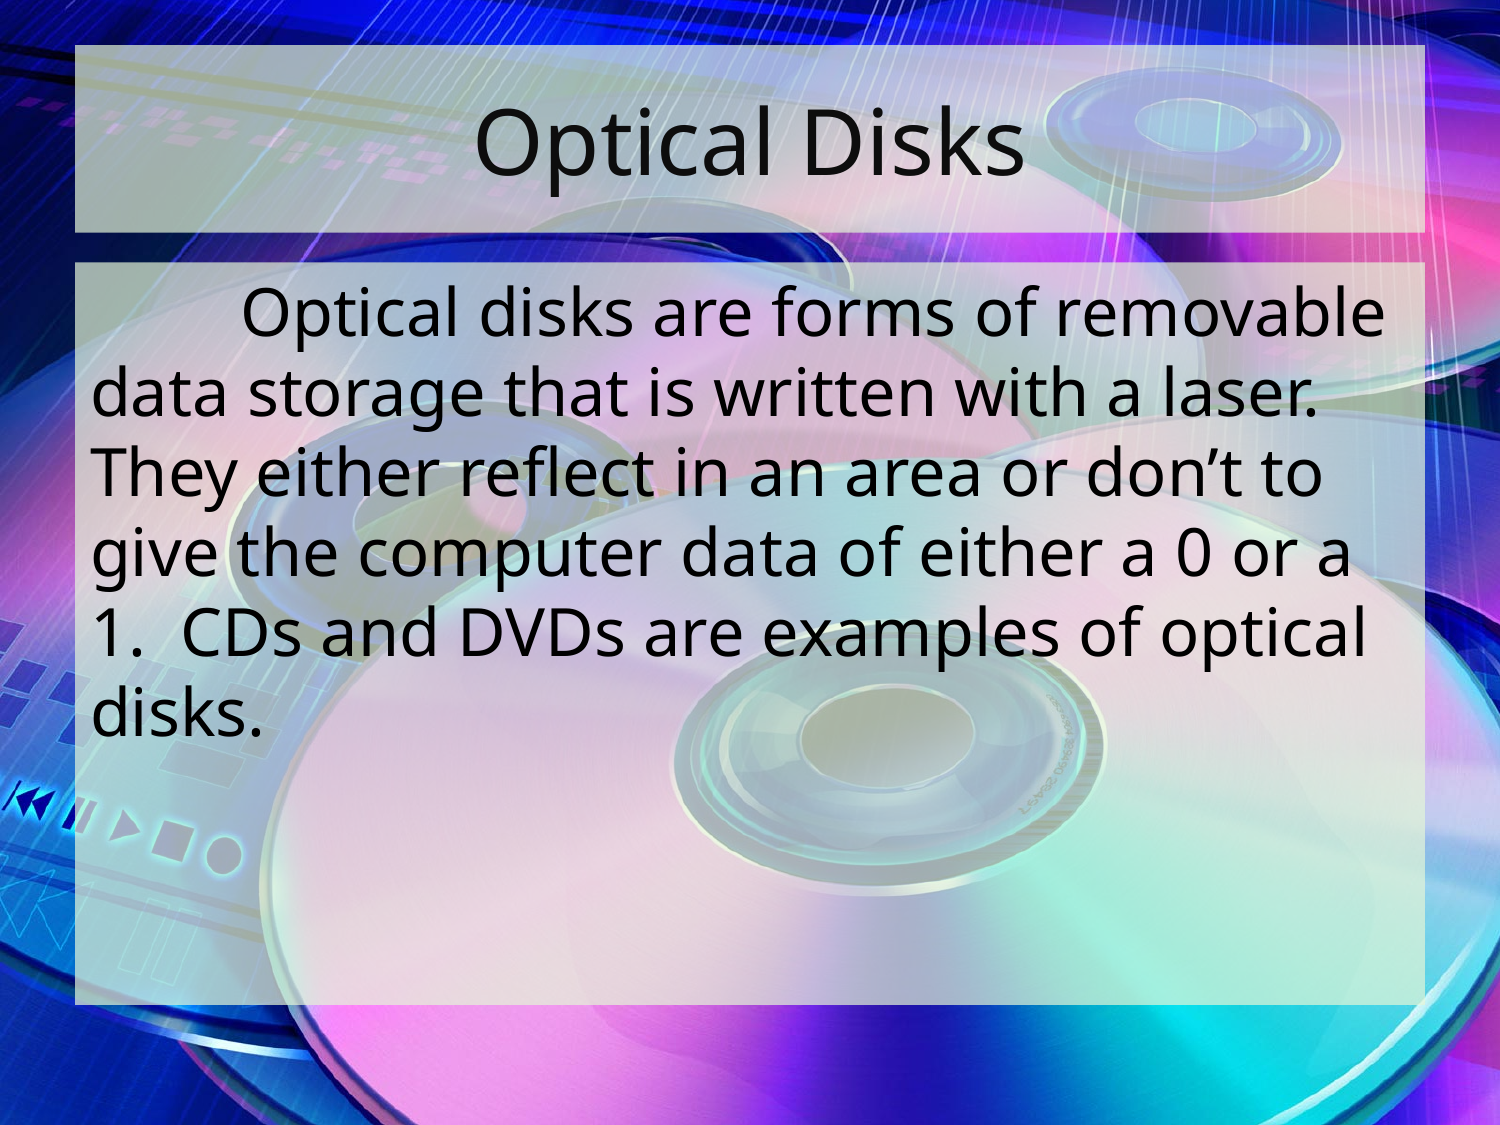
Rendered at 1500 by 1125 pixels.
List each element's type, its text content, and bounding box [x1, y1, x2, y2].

title Optical Disks [75, 45, 1425, 233]
list Optical disks are forms of removable data storage that is written with a laser. They either reflect in an area or don’t to give the computer data of either a 0 or a 1. CDs and DVDs are examples of optical disks. [75, 262, 1425, 1005]
picture [0, 0, 1500, 1125]
